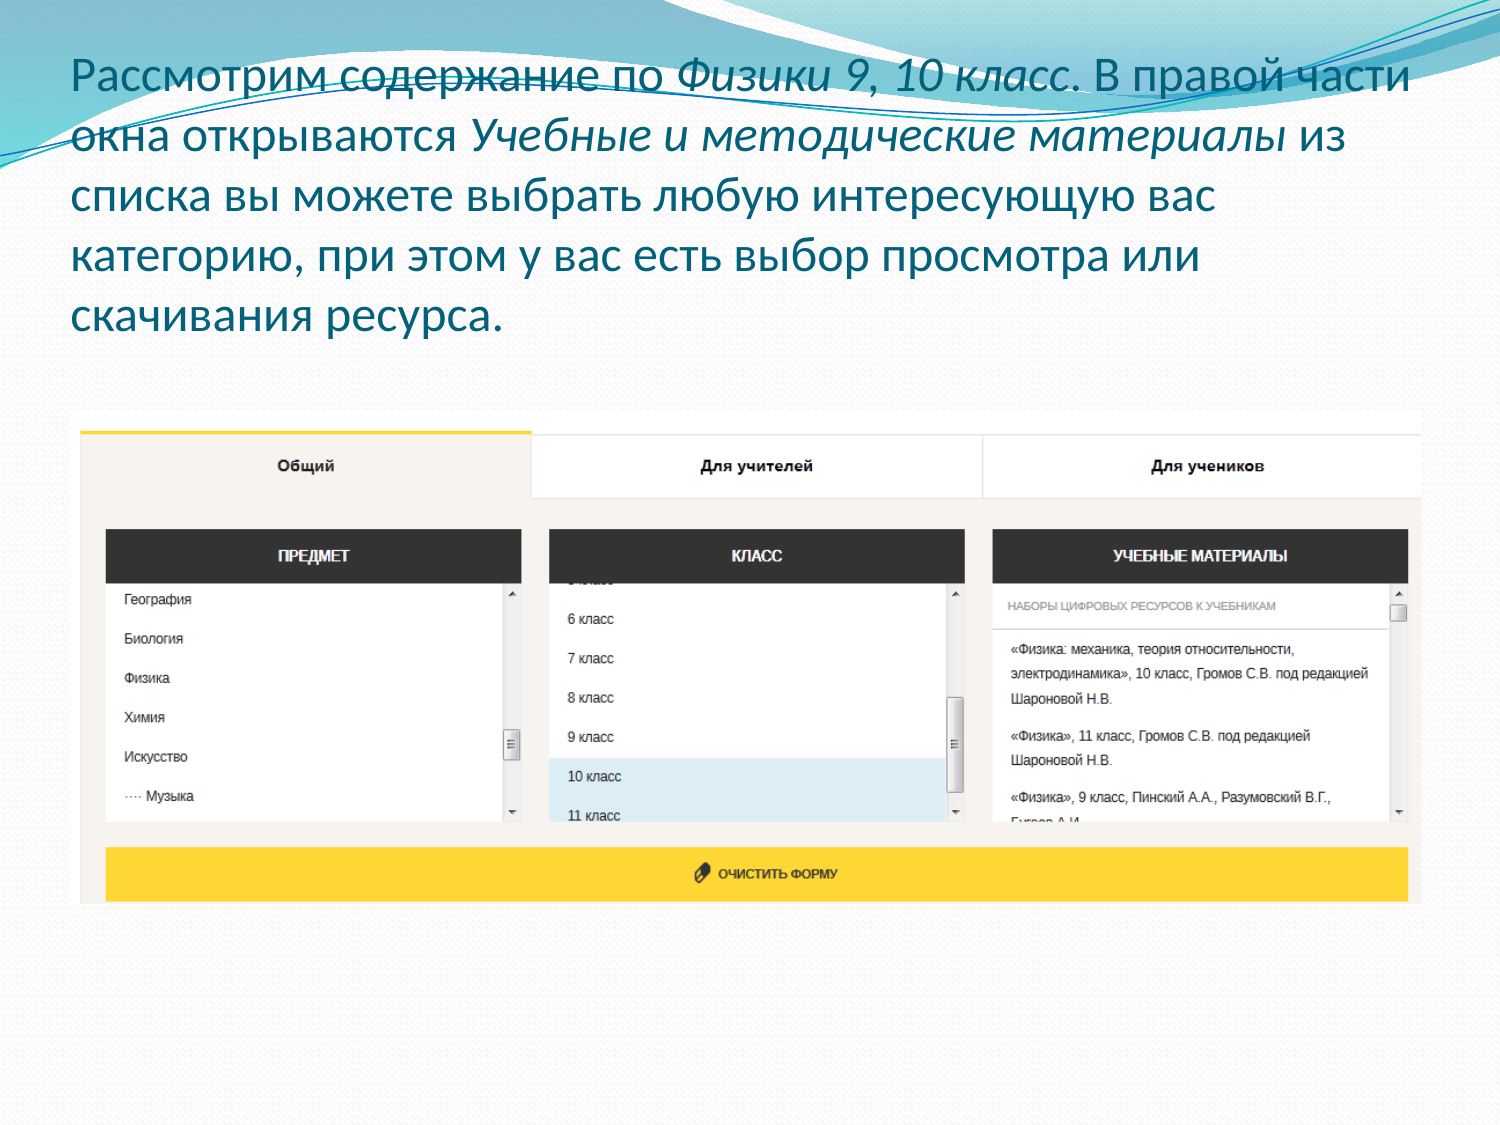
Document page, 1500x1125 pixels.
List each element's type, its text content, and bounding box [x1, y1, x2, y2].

title Рассмотрим содержание по Физики 9, 10 класс. В правой части окна открываются Учебные и методические материалы из списка вы можете выбрать любую интересующую вас категорию, при этом у вас есть выбор просмотра или скачивания ресурса. [70, 199, 1421, 387]
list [70, 409, 1421, 905]
